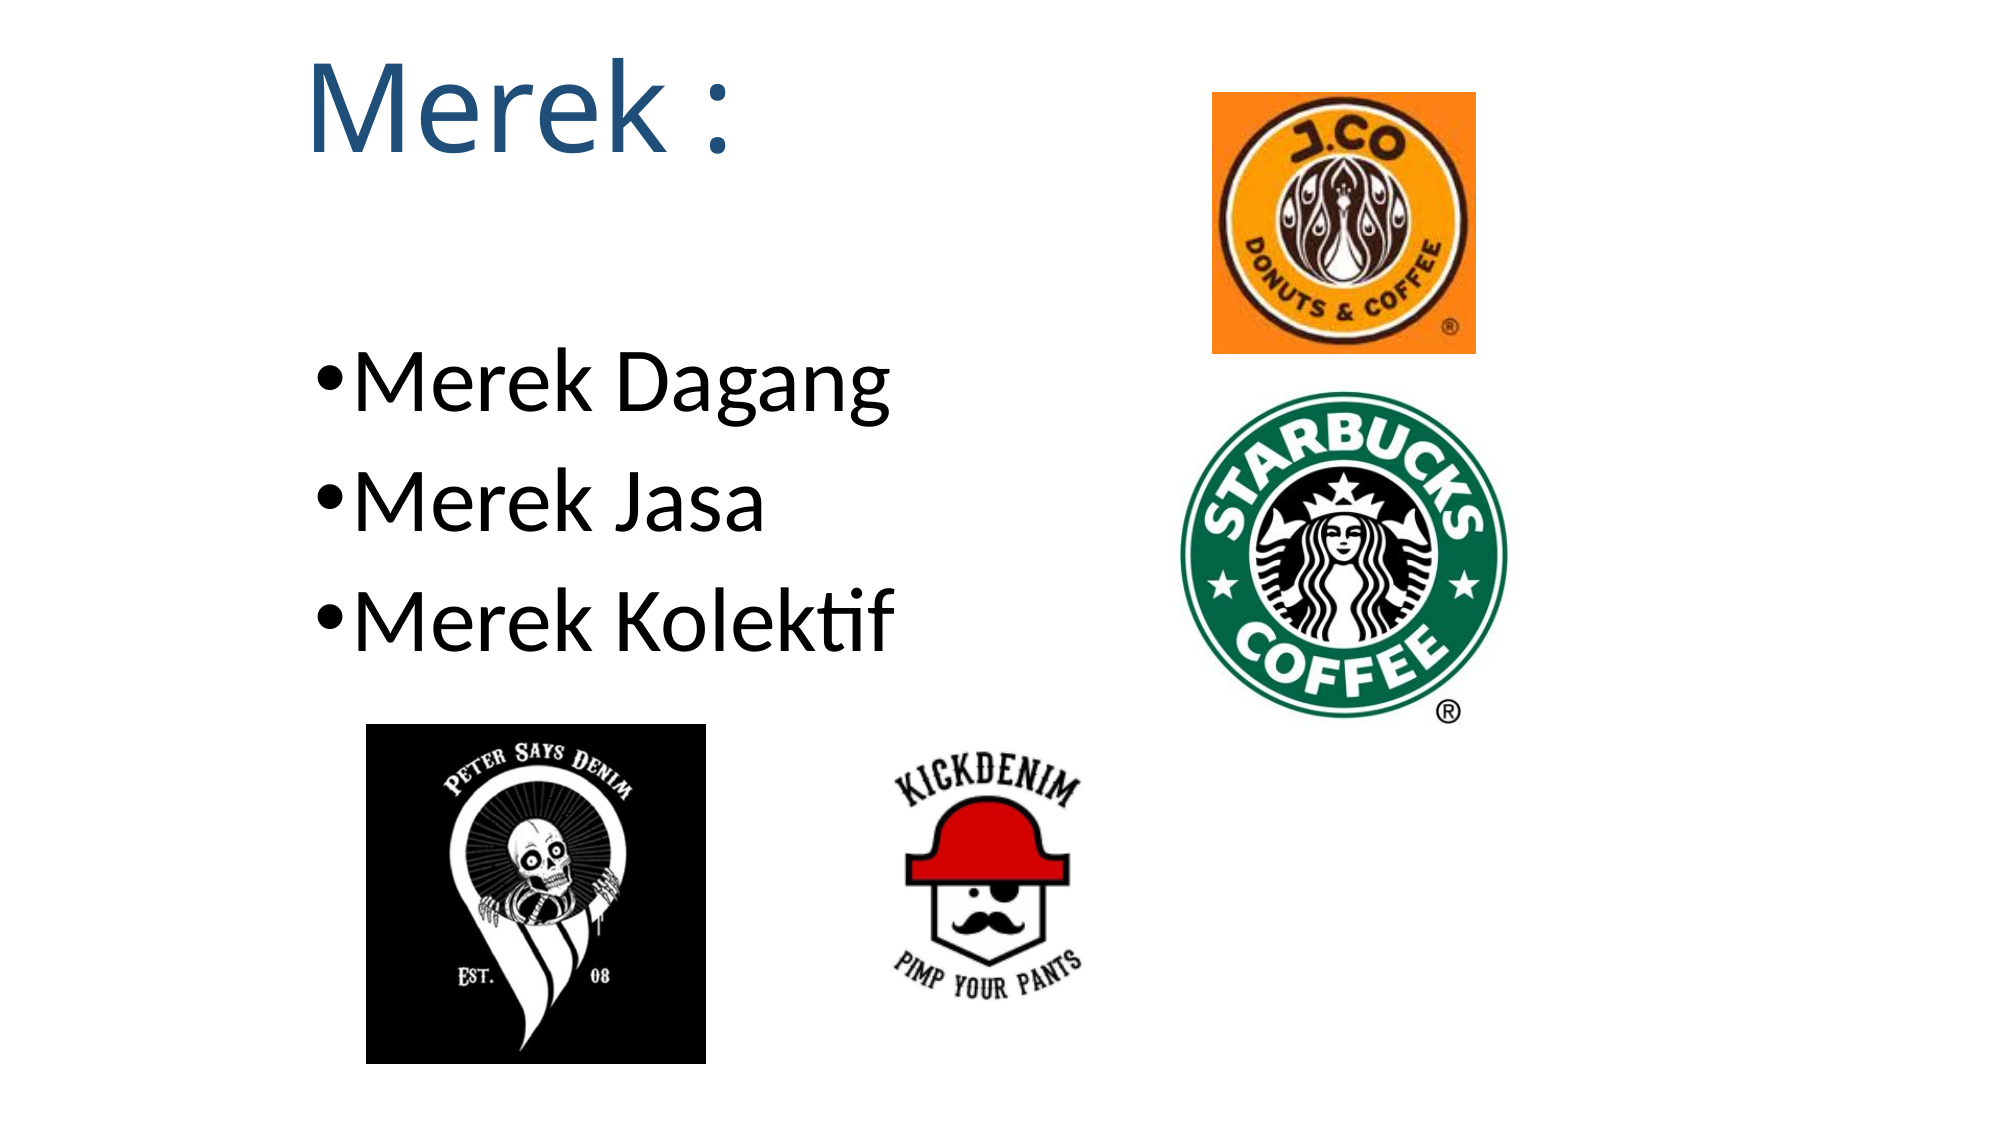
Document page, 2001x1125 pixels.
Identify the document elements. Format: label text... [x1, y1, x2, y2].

list Merek Dagang Merek Jasa Merek Kolektif [299, 324, 1695, 1001]
picture [1212, 92, 1476, 354]
picture [1180, 391, 1509, 725]
picture [831, 719, 1144, 1033]
title Merek : [287, 37, 1688, 288]
picture [366, 724, 706, 1064]
